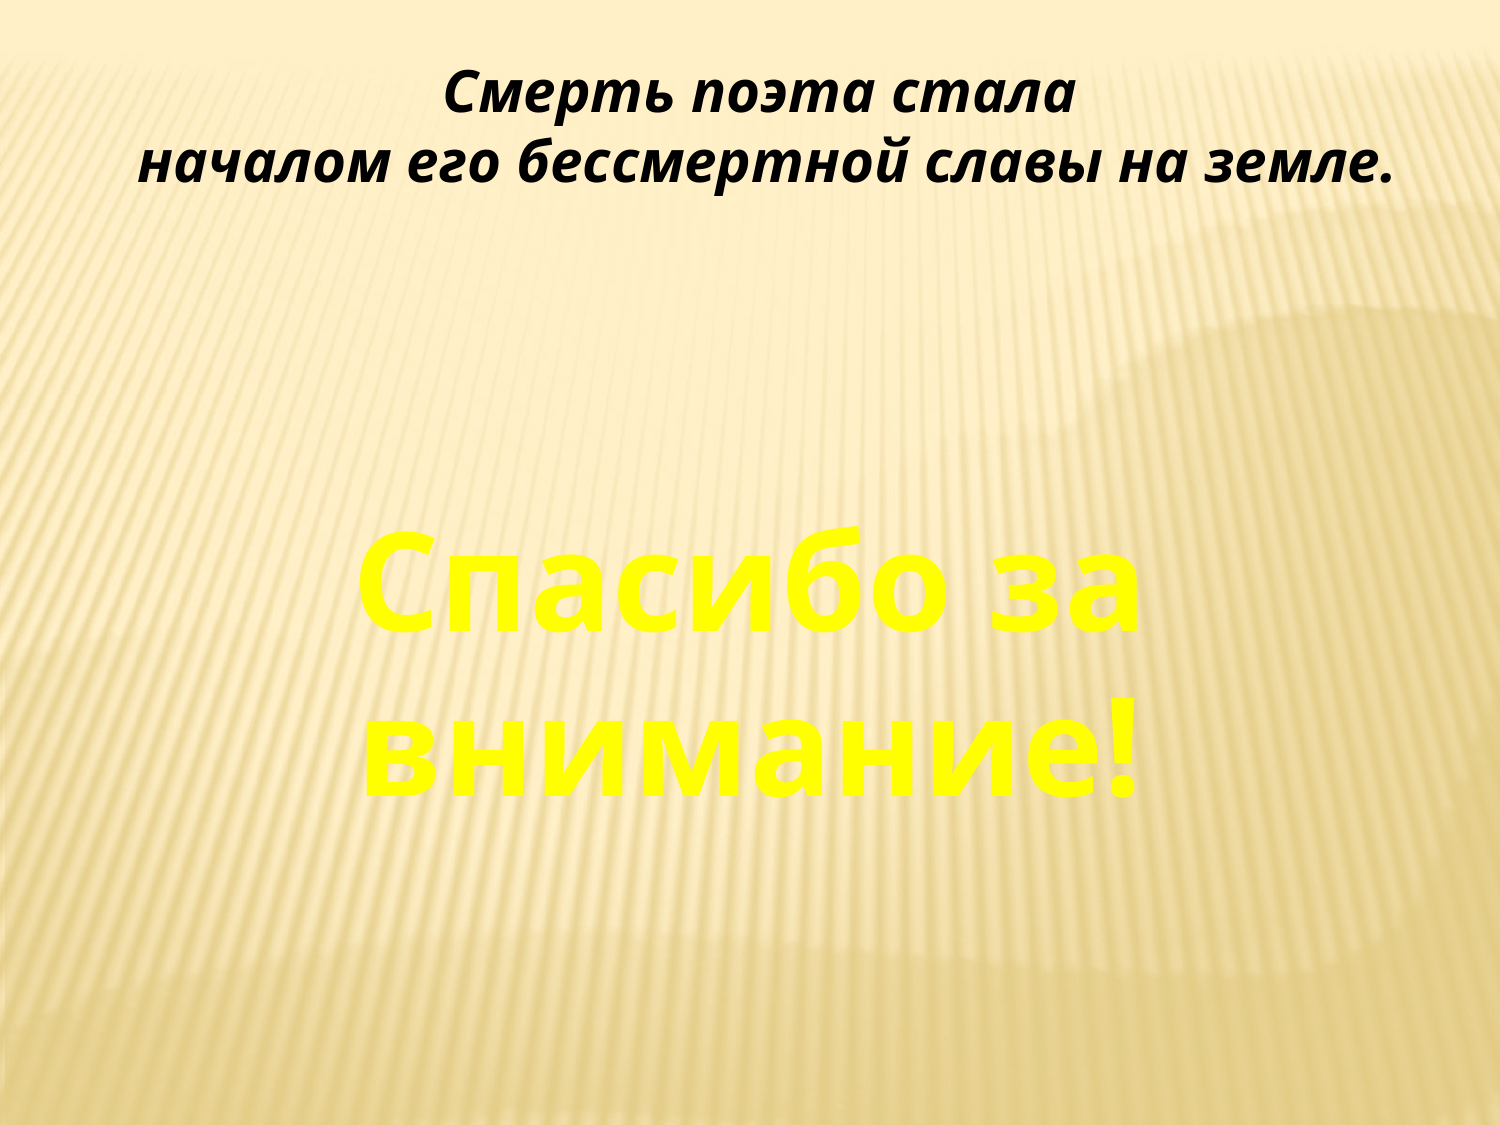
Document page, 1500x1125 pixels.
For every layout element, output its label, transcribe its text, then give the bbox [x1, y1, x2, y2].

text_box Спасибо за внимание! [0, 486, 1500, 832]
text_box Смерть поэта стала началом его бессмертной славы на земле. [117, 46, 1418, 202]
